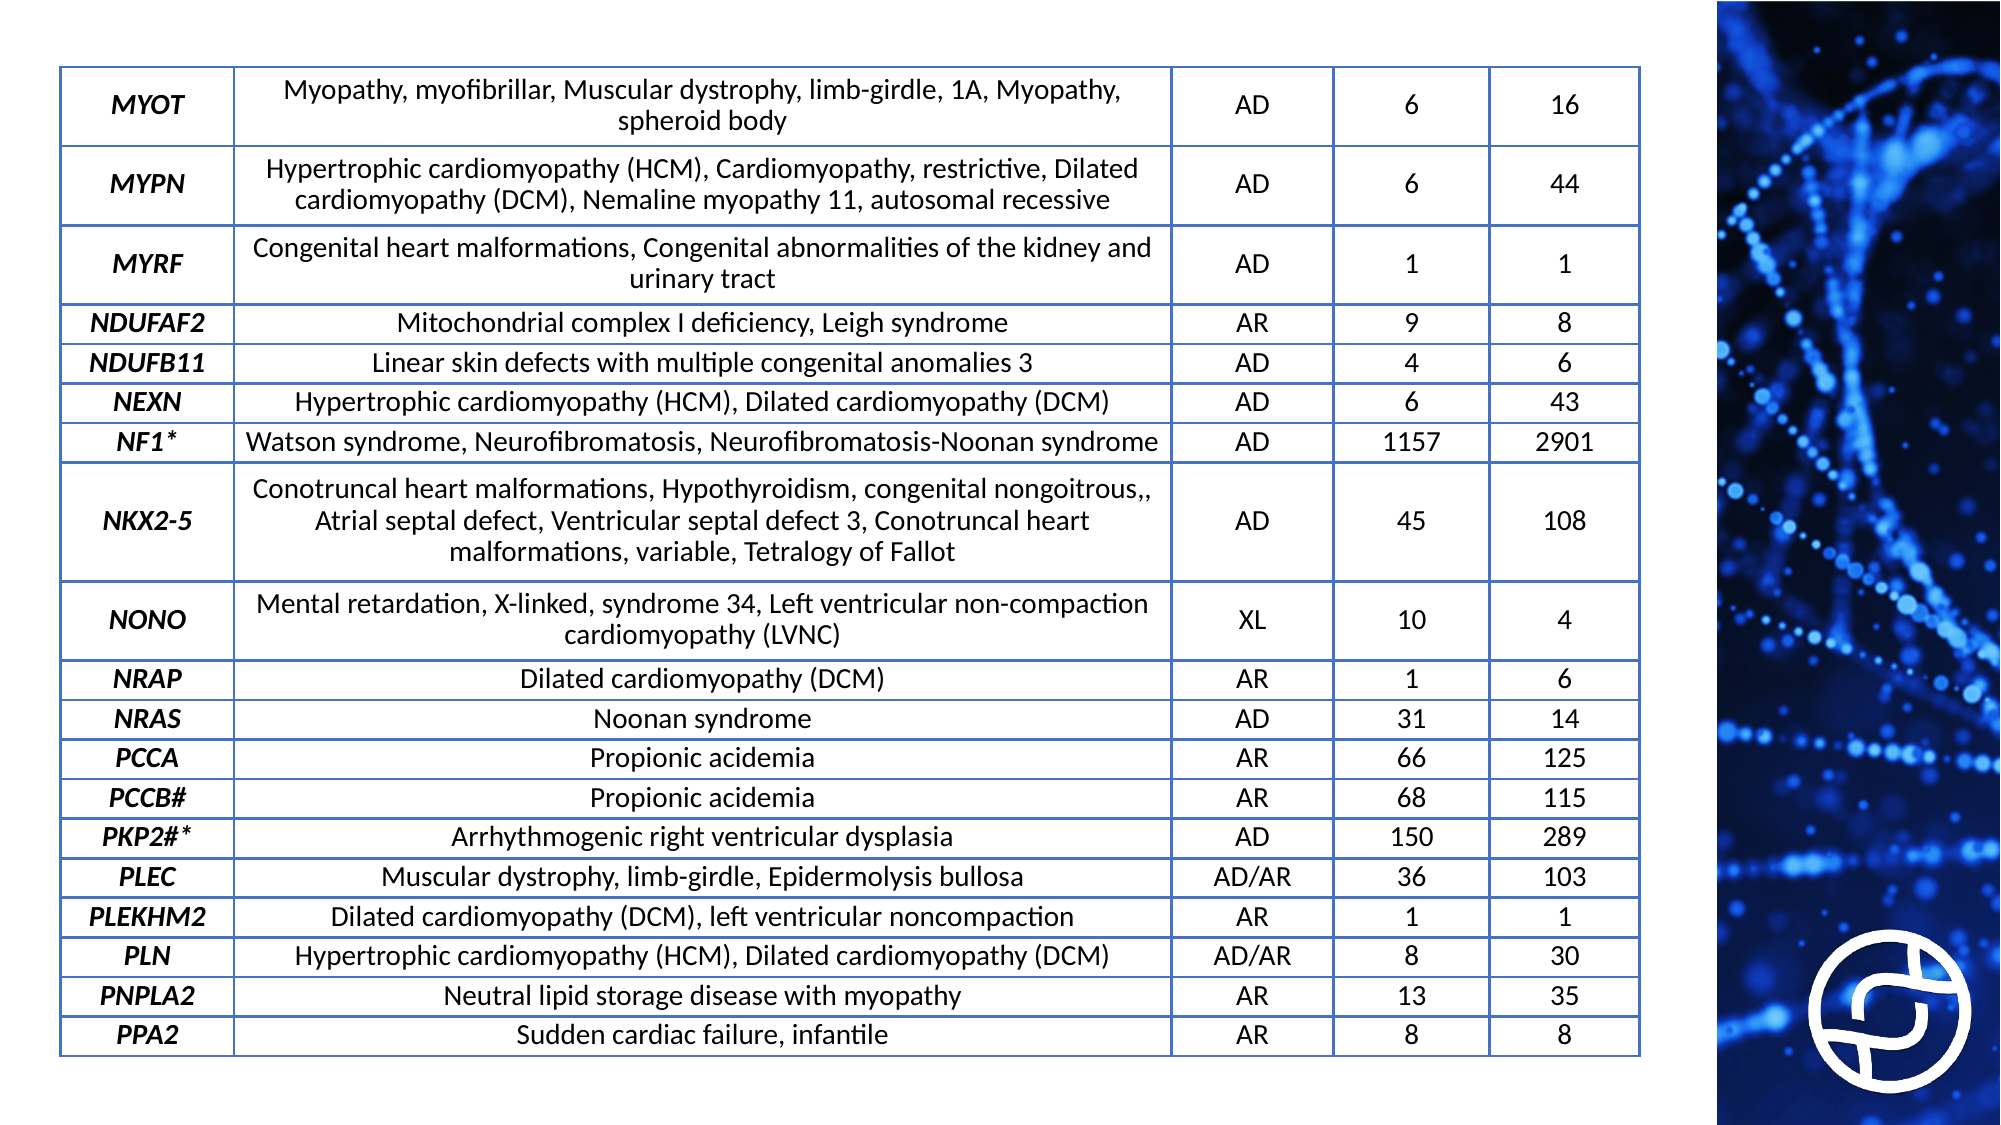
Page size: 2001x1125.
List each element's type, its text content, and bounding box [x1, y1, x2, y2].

table_cell AD [1173, 345, 1332, 382]
table_cell PCCA [62, 741, 233, 778]
table_cell AR [1173, 1018, 1332, 1055]
table_cell AD [1173, 424, 1295, 461]
table_cell Dilated cardiomyopathy (DCM) [235, 662, 1170, 699]
table_header 16 [1491, 68, 1638, 145]
table_cell AR [1173, 899, 1332, 936]
table_cell AR [1173, 780, 1332, 817]
table_cell NF1* [62, 424, 233, 461]
table_cell Mitochondrial complex I deficiency, Leigh syndrome [235, 306, 1170, 343]
table_cell 13 [1335, 978, 1488, 1015]
table_cell MYPN [62, 147, 233, 224]
table_cell 8 [1335, 939, 1488, 976]
table_cell 103 [1491, 860, 1638, 896]
table_cell AR [1173, 306, 1332, 343]
table_cell AD [1173, 701, 1332, 738]
table_cell AR [1173, 741, 1332, 778]
table_cell NEXN [62, 385, 233, 422]
table_header 6 [1335, 68, 1488, 145]
table_cell 8 [1335, 1018, 1488, 1055]
table_cell Propionic acidemia [235, 741, 1170, 778]
table_cell 6 [1491, 345, 1638, 382]
table_cell NDUFB11 [62, 345, 233, 382]
table_cell 125 [1491, 741, 1638, 778]
table_cell AD [1173, 385, 1332, 422]
table_cell NONO [62, 583, 233, 659]
table_cell Noonan syndrome [235, 701, 1170, 738]
table_cell AD [1173, 820, 1332, 857]
table_cell 14 [1491, 704, 1638, 738]
table_cell NRAP [62, 662, 233, 699]
table_cell Muscular dystrophy, limb-girdle, Epidermolysis bullosa [235, 860, 1170, 896]
table_cell 1 [1335, 227, 1488, 303]
table_cell PLEKHM2 [62, 899, 233, 936]
table_cell Conotruncal heart malformations, Hypothyroidism, congenital nongoitrous,, Atrial septal defect, Ventricular septal defect 3, Conotruncal heart malformations, variable, Tetralogy of Fallot [235, 464, 1170, 580]
table_cell AD [1173, 464, 1295, 580]
table_cell 1 [1491, 227, 1638, 303]
table_cell Neutral lipid storage disease with myopathy [235, 978, 1170, 1015]
table_cell PPA2 [62, 1018, 233, 1055]
table_cell Hypertrophic cardiomyopathy (HCM), Dilated cardiomyopathy (DCM) [235, 385, 1170, 422]
table_header MYOT [62, 68, 233, 145]
table_cell Congenital heart malformations, Congenital abnormalities of the kidney and urinary tract [235, 227, 1170, 303]
table_cell MYRF [62, 227, 233, 303]
table_cell NDUFAF2 [62, 306, 233, 343]
table_cell 115 [1491, 780, 1638, 817]
table_cell AD/AR [1173, 860, 1332, 896]
picture [1295, 2, 2000, 1124]
table_cell PCCB# [62, 780, 233, 817]
table_cell 8 [1491, 1018, 1638, 1055]
table_cell 66 [1335, 741, 1488, 778]
table_cell NKX2-5 [62, 464, 233, 580]
table_cell AR [1173, 662, 1295, 699]
table_cell 30 [1491, 939, 1638, 976]
table_cell 6 [1335, 385, 1488, 421]
table_cell 4 [1335, 345, 1488, 382]
table_cell Hypertrophic cardiomyopathy (HCM), Cardiomyopathy, restrictive, Dilated cardiomyopathy (DCM), Nemaline myopathy 11, autosomal recessive [235, 147, 1170, 224]
table_cell Linear skin defects with multiple congenital anomalies 3 [235, 345, 1170, 382]
table_cell 31 [1335, 704, 1488, 738]
table_cell 35 [1491, 978, 1638, 1015]
table_header AD [1173, 68, 1332, 145]
table_cell AD [1173, 147, 1332, 224]
table_cell 150 [1335, 820, 1488, 857]
table_cell Sudden cardiac failure, infantile [235, 1018, 1170, 1055]
table_cell PLN [62, 939, 233, 976]
table_cell AR [1173, 978, 1332, 1015]
table_cell PKP2#* [62, 820, 233, 857]
table_cell XL [1173, 583, 1295, 659]
table_cell 43 [1491, 385, 1638, 421]
table_cell Mental retardation, X-linked, syndrome 34, Left ventricular non-compaction cardiomyopathy (LVNC) [235, 583, 1170, 659]
table_cell AD/AR [1173, 939, 1332, 976]
table_cell 8 [1491, 306, 1638, 343]
table_cell 1 [1491, 899, 1638, 936]
table_cell 44 [1491, 147, 1638, 224]
table_cell Arrhythmogenic right ventricular dysplasia [235, 820, 1170, 857]
table_cell 289 [1491, 820, 1638, 857]
table_cell PNPLA2 [62, 978, 233, 1015]
table_cell Hypertrophic cardiomyopathy (HCM), Dilated cardiomyopathy (DCM) [235, 939, 1170, 976]
table_cell 36 [1335, 860, 1488, 896]
table_header Myopathy, myofibrillar, Muscular dystrophy, limb-girdle, 1A, Myopathy, spheroid body [235, 68, 1170, 145]
table_cell Propionic acidemia [235, 780, 1170, 817]
table_cell AD [1173, 227, 1332, 303]
table_cell PLEC [62, 860, 233, 896]
table_cell Watson syndrome, Neurofibromatosis, Neurofibromatosis-Noonan syndrome [235, 424, 1170, 461]
table_cell NRAS [62, 701, 233, 738]
table_cell 6 [1335, 147, 1488, 224]
table_cell 68 [1335, 780, 1488, 817]
table_cell 9 [1335, 306, 1488, 343]
table_cell 1 [1335, 899, 1488, 936]
table_cell Dilated cardiomyopathy (DCM), left ventricular noncompaction [235, 899, 1170, 936]
